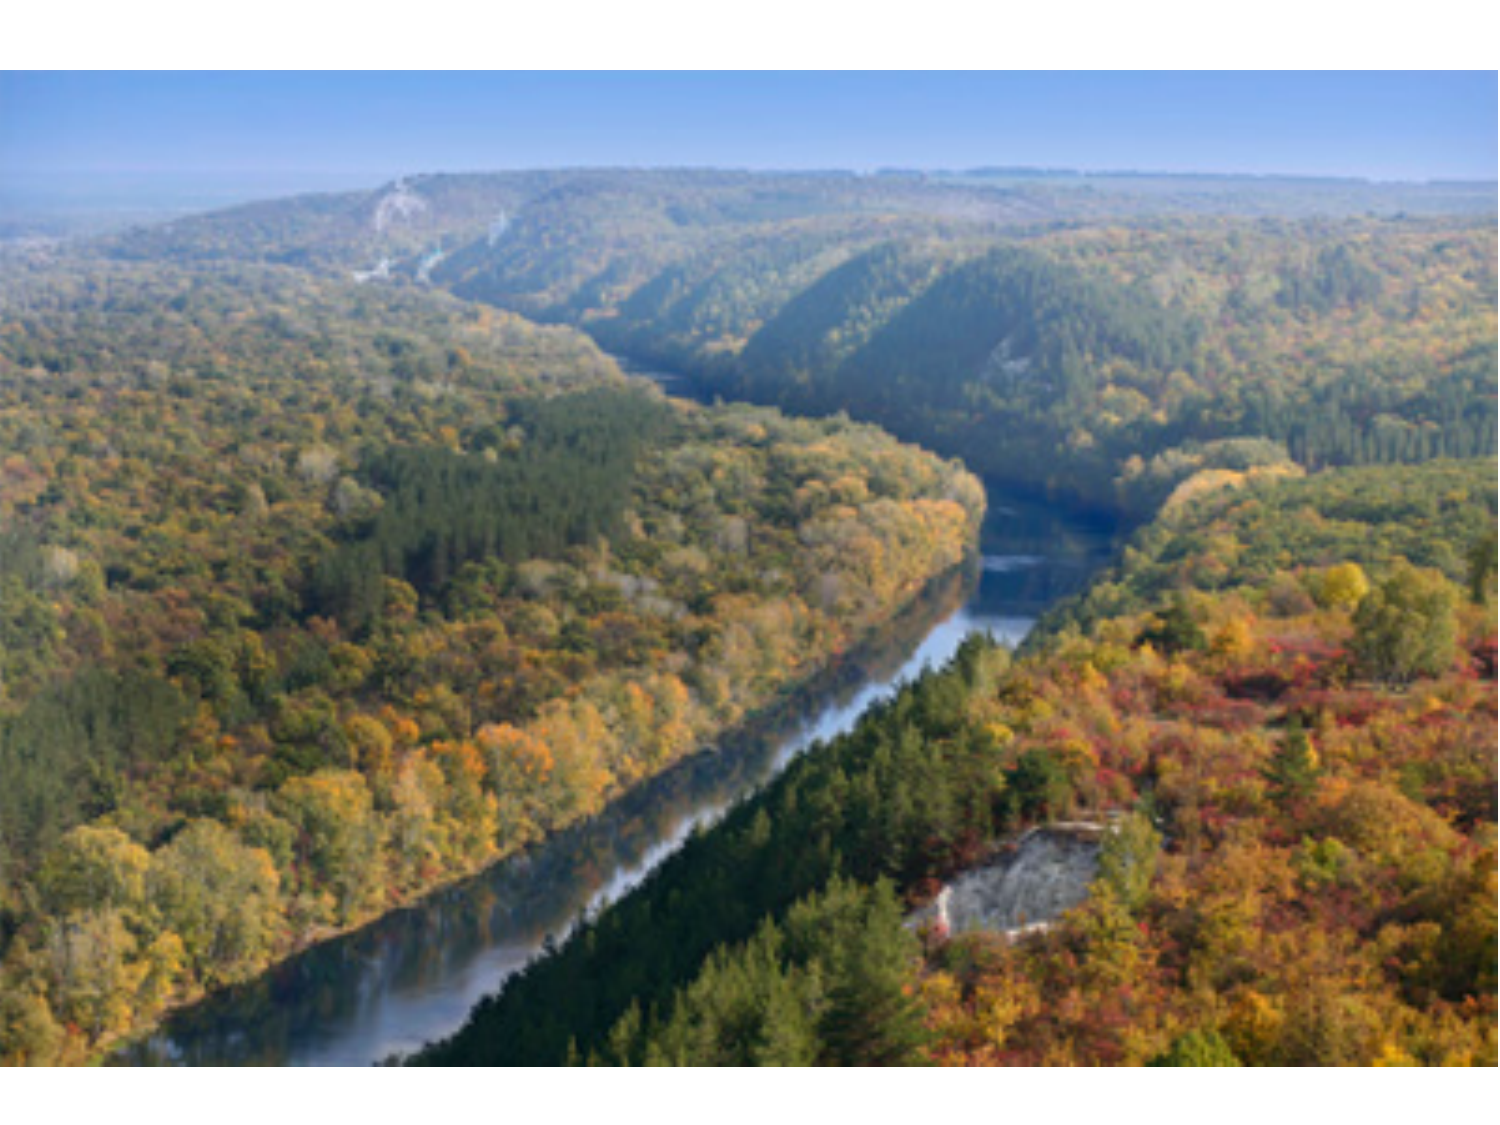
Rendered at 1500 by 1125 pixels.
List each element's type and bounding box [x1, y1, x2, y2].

picture [0, 70, 1499, 1067]
